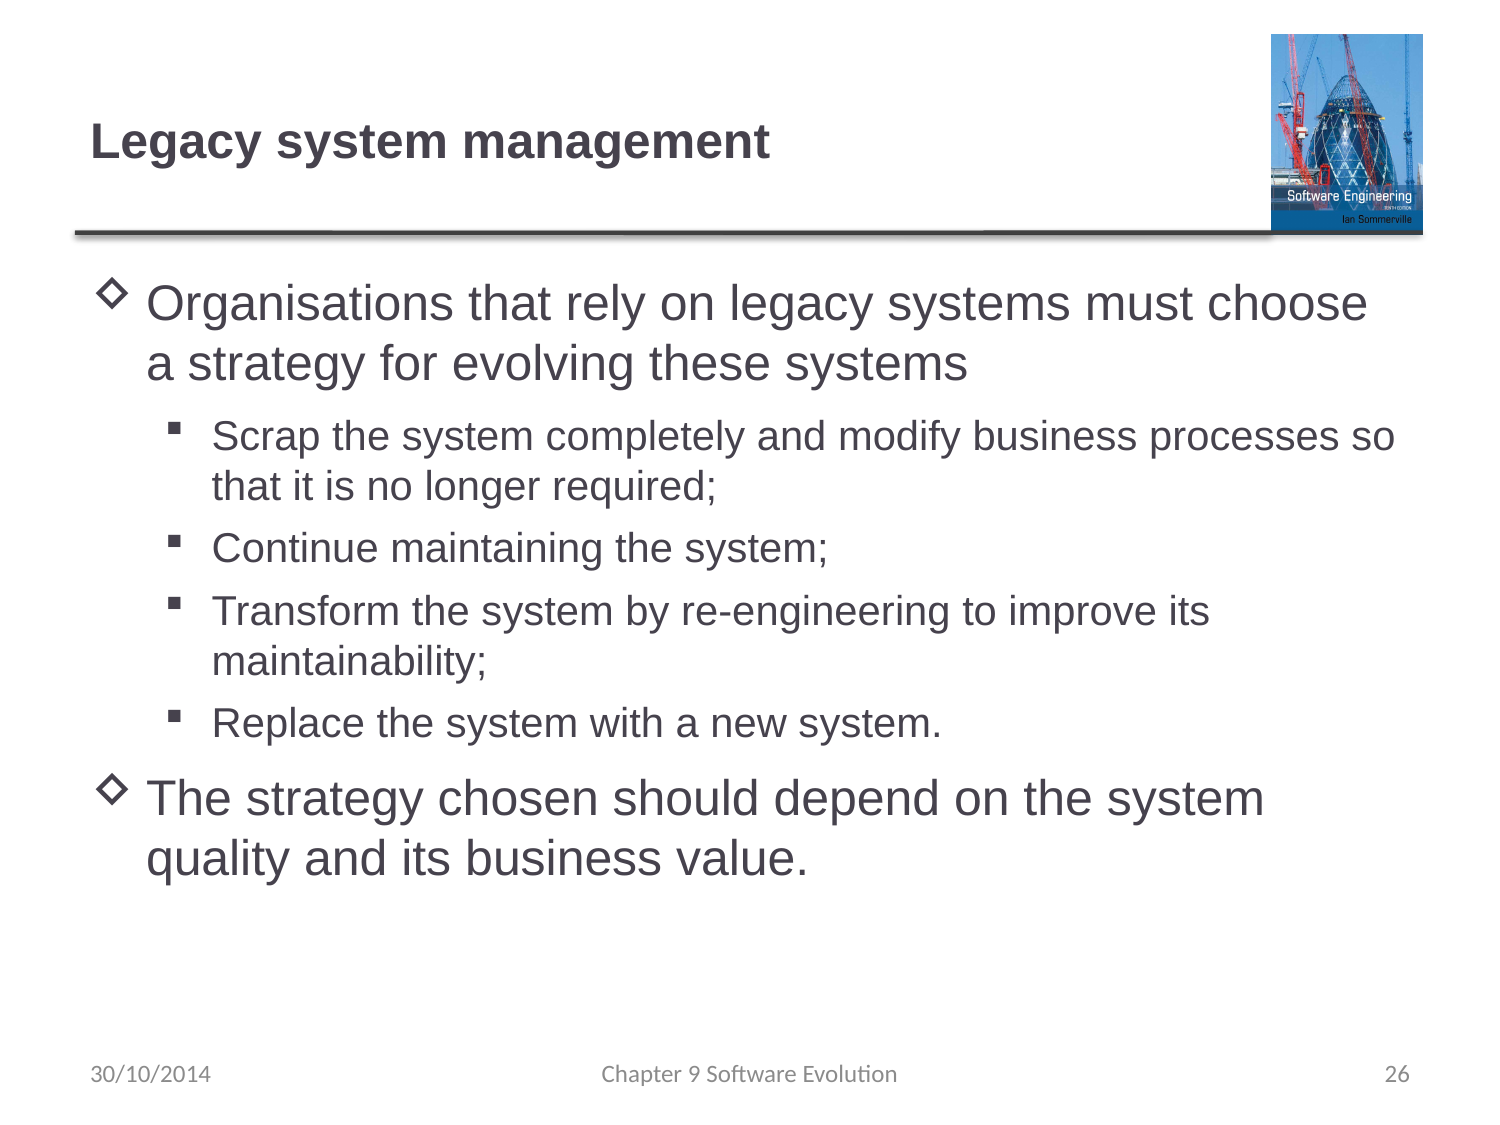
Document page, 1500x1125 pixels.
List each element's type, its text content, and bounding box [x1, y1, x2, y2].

title Legacy system management [74, 44, 1272, 233]
list Organisations that rely on legacy systems must choose a strategy for evolving these systems Scrap the system completely and modify business processes so that it is no longer required; Continue maintaining the system; Transform the system by re-engineering to improve its maintainability; Replace the system with a new system. The strategy chosen should depend on the system quality and its business value. [75, 262, 1425, 1005]
picture [1271, 34, 1423, 230]
footer Chapter 9 Software Evolution [512, 1042, 988, 1103]
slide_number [75, 1042, 425, 1103]
slide_number 26 [1074, 1042, 1425, 1103]
